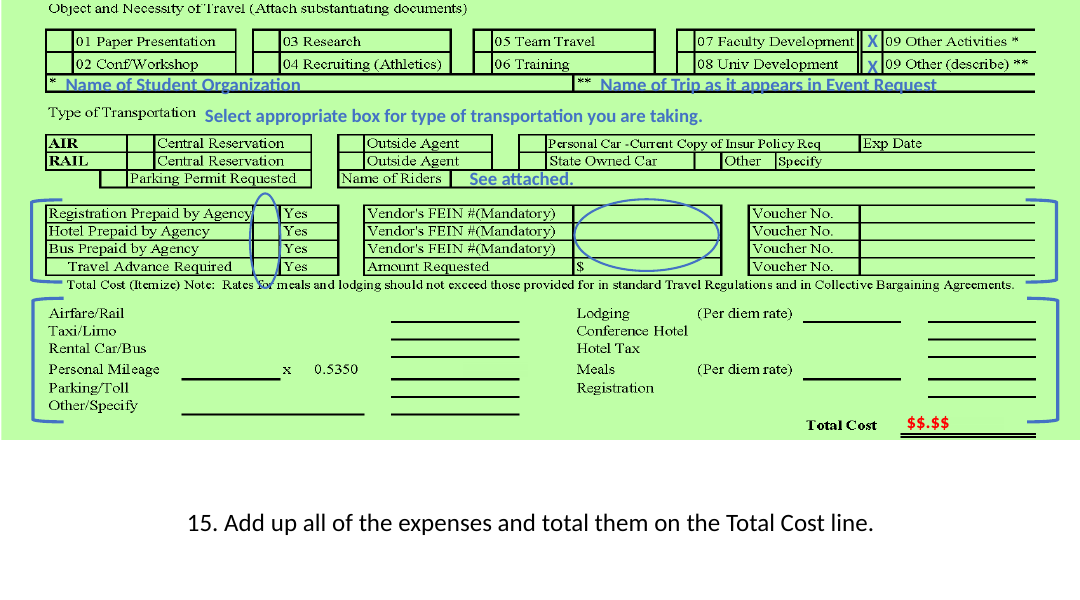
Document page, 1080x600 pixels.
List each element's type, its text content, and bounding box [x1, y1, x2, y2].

picture [1, 0, 1080, 440]
text_box 15. Add up all of the expenses and total them on the Total Cost line. [0, 442, 1080, 600]
